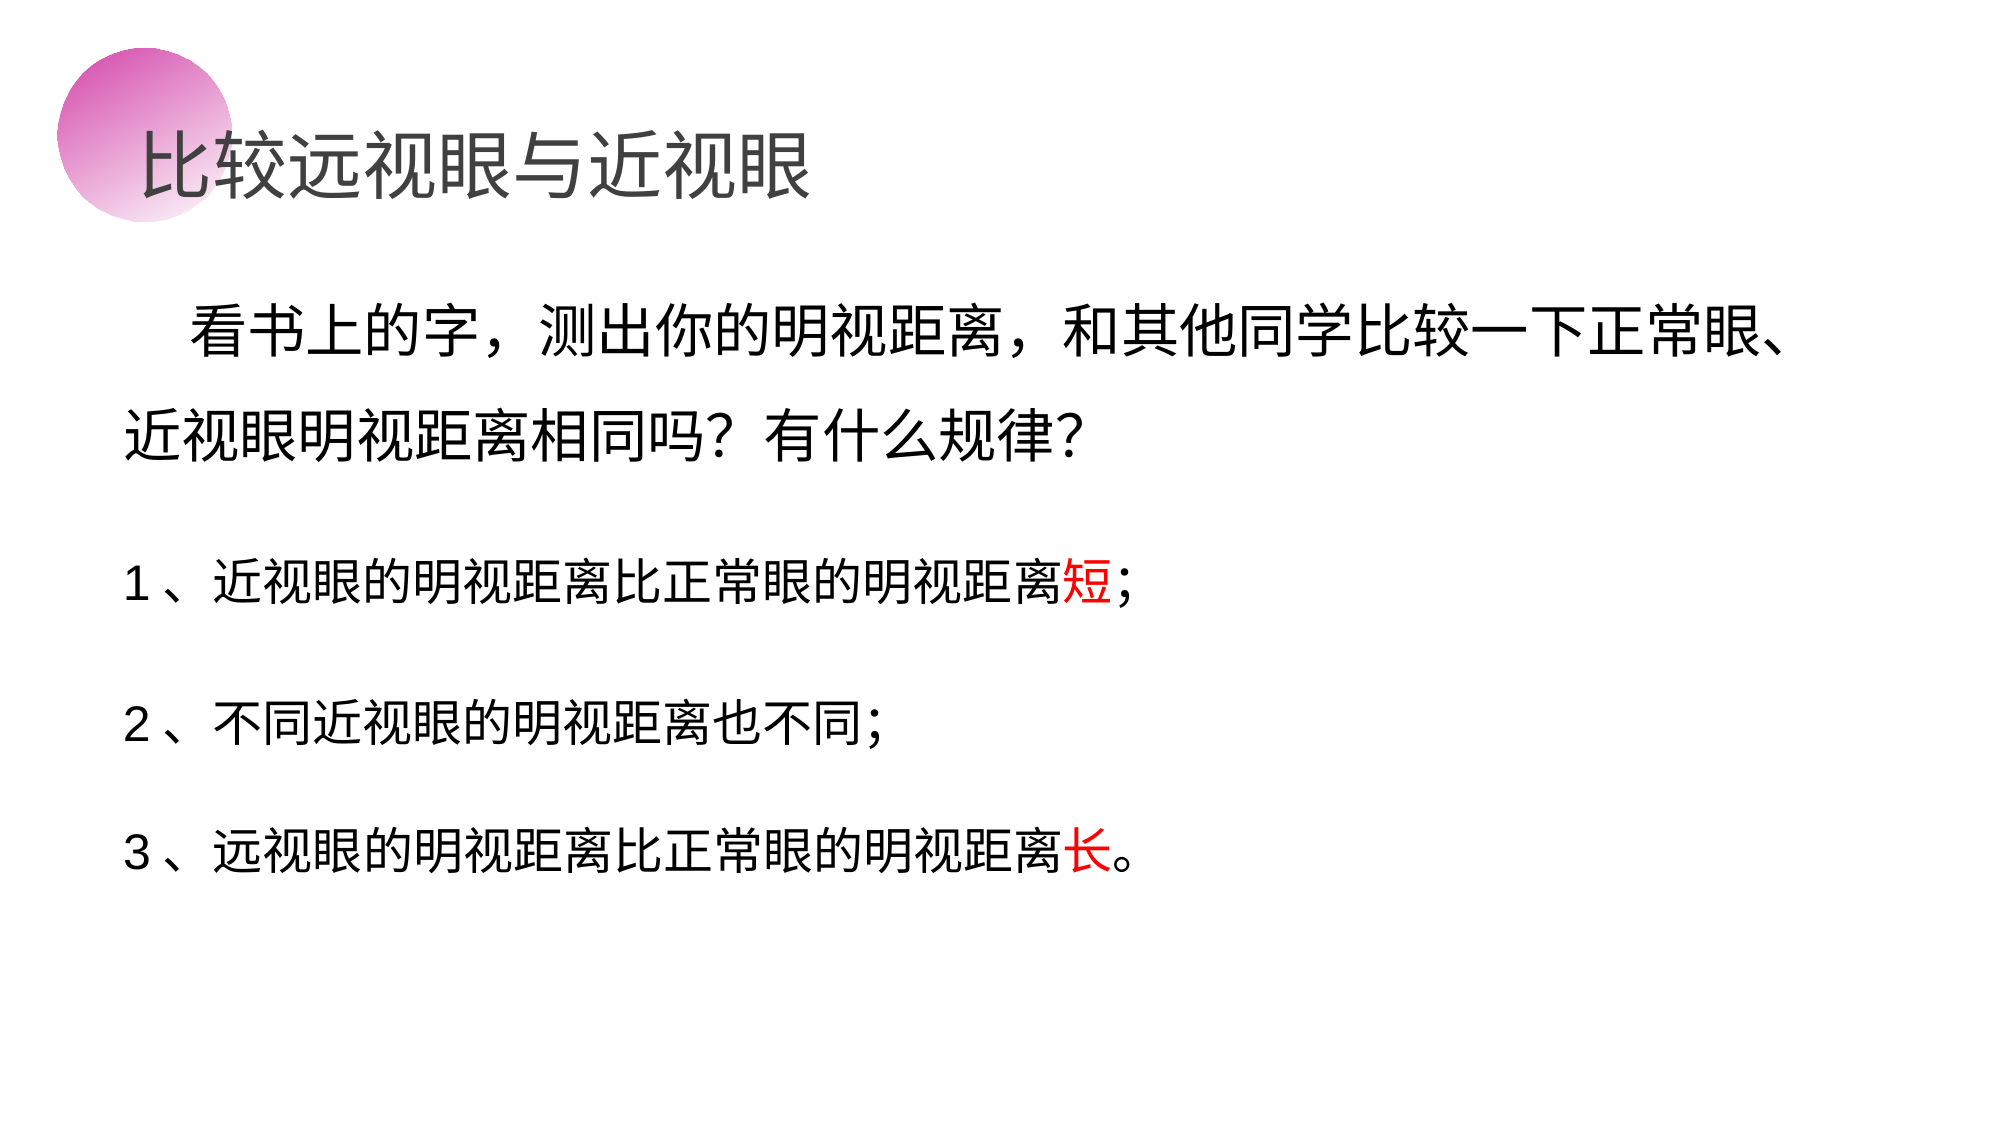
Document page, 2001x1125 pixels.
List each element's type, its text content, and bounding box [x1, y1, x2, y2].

text_box 2、不同近视眼的明视距离也不同； [108, 666, 1342, 760]
text_box 3、远视眼的明视距离比正常眼的明视距离长。 [108, 794, 1802, 888]
text_box 比较远视眼与近视眼 [122, 111, 919, 216]
text_box 看书上的字，测出你的明视距离，和其他同学比较一下正常眼、近视眼明视距离相同吗？有什么规律？ [108, 251, 1886, 477]
text_box 1、近视眼的明视距离比正常眼的明视距离短； [108, 524, 1839, 618]
